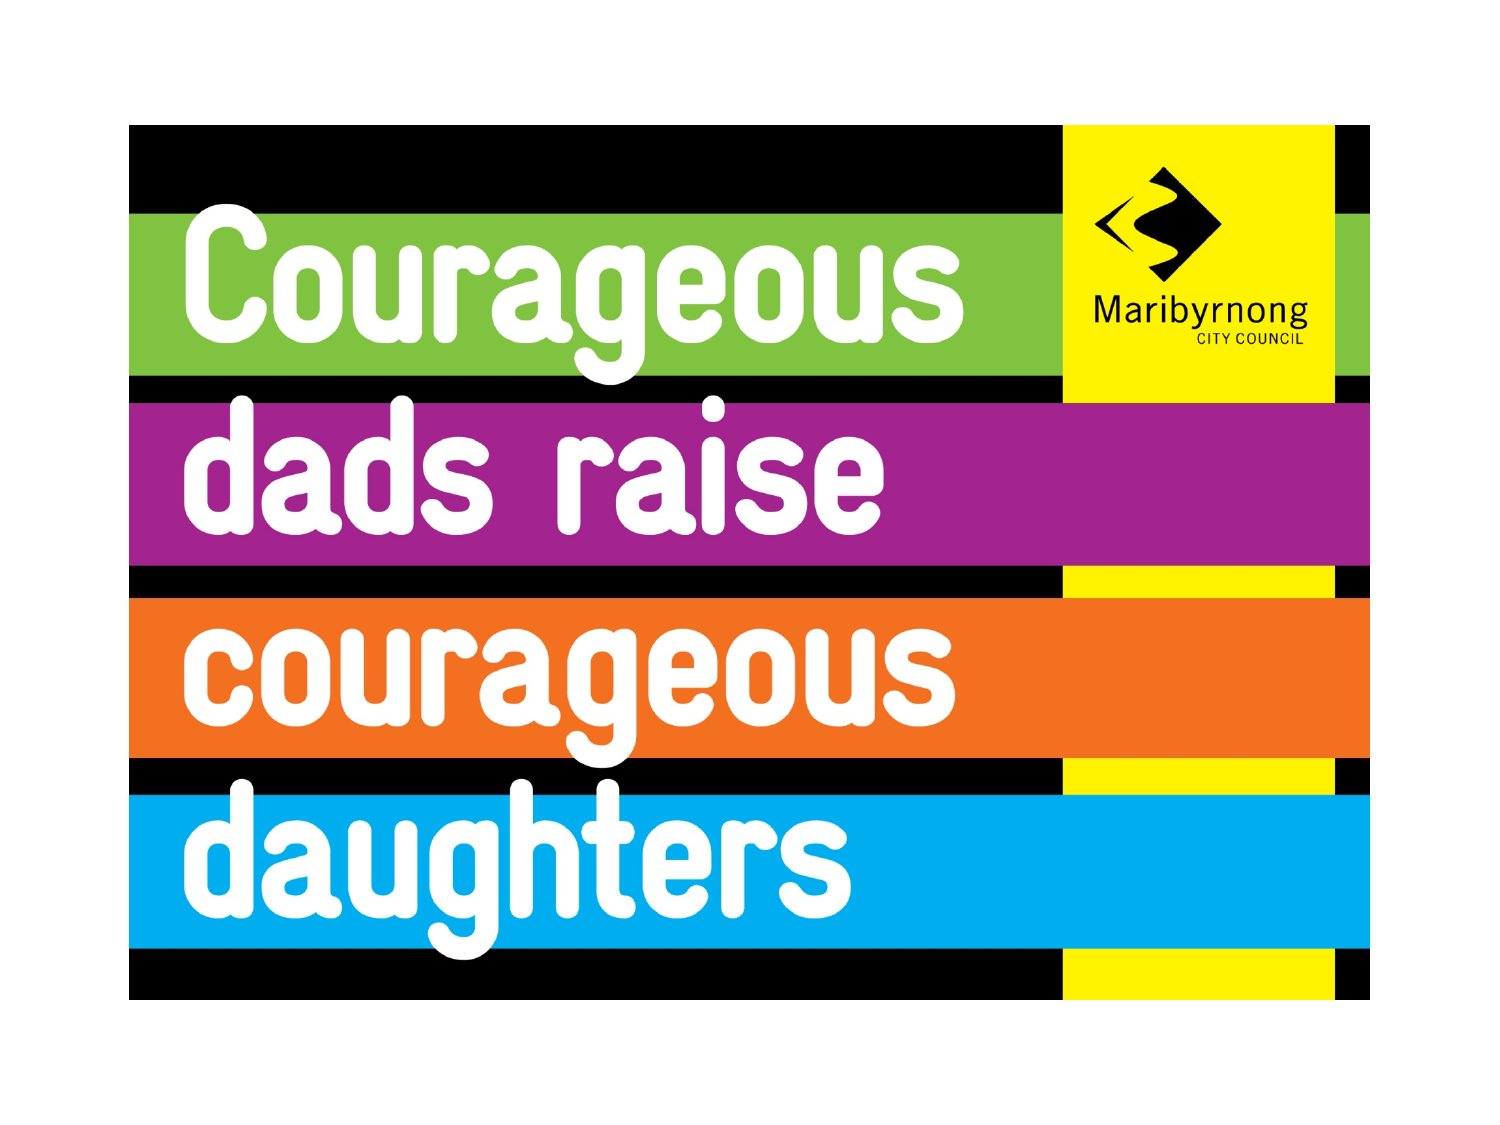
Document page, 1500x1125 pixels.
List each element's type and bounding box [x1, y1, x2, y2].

picture [643, 821, 711, 918]
picture [721, 821, 777, 918]
picture [129, 821, 1370, 1000]
picture [779, 821, 851, 918]
picture [262, 821, 342, 918]
picture [348, 821, 417, 918]
picture [129, 125, 1370, 918]
